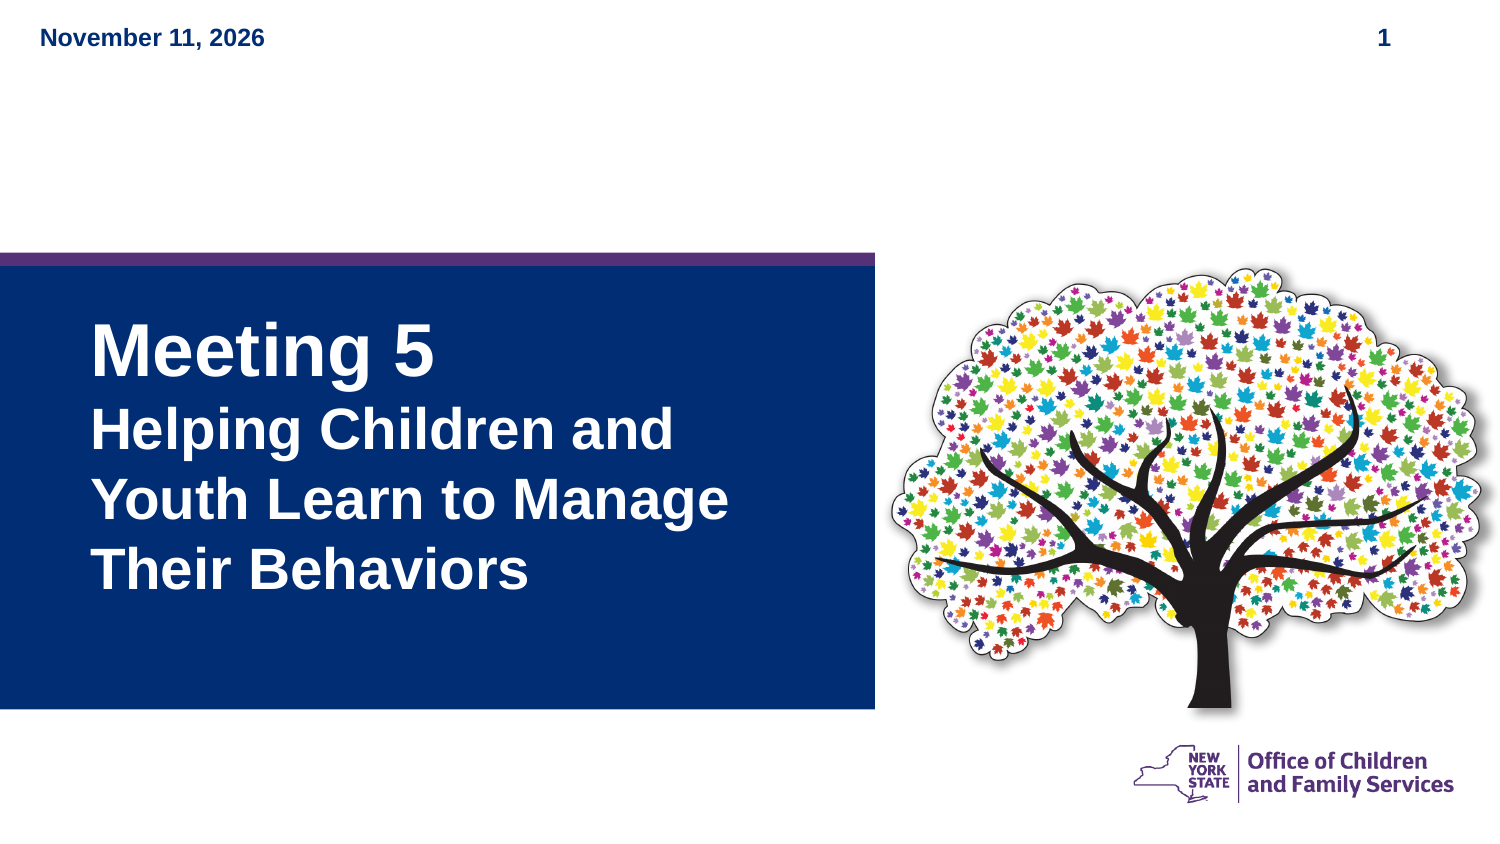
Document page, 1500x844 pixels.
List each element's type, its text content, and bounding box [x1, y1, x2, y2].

picture [887, 264, 1488, 708]
picture [1123, 734, 1463, 813]
title Meeting 5 Helping Children and Youth Learn to Manage Their Behaviors [75, 273, 825, 699]
